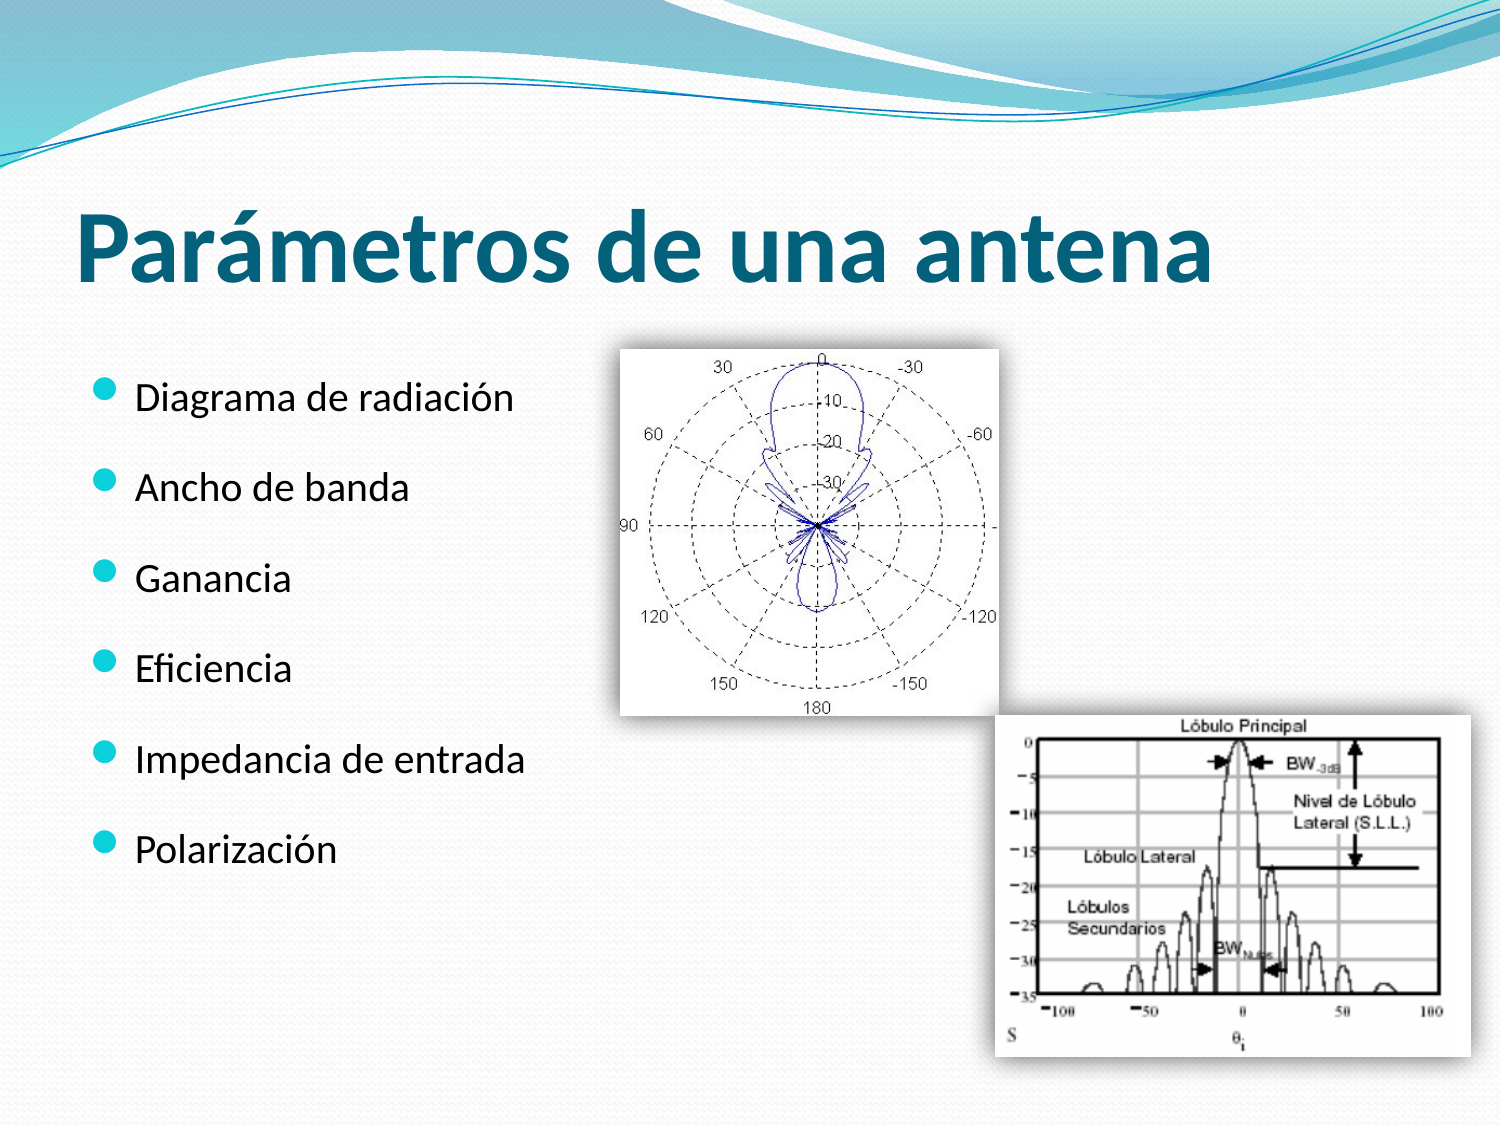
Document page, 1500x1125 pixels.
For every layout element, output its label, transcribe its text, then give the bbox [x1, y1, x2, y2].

title Parámetros de una antena [75, 115, 1425, 303]
picture [619, 349, 1471, 1058]
list Diagrama de radiación Ancho de banda Ganancia Eficiencia Impedancia de entrada Polarización [75, 362, 1425, 1083]
